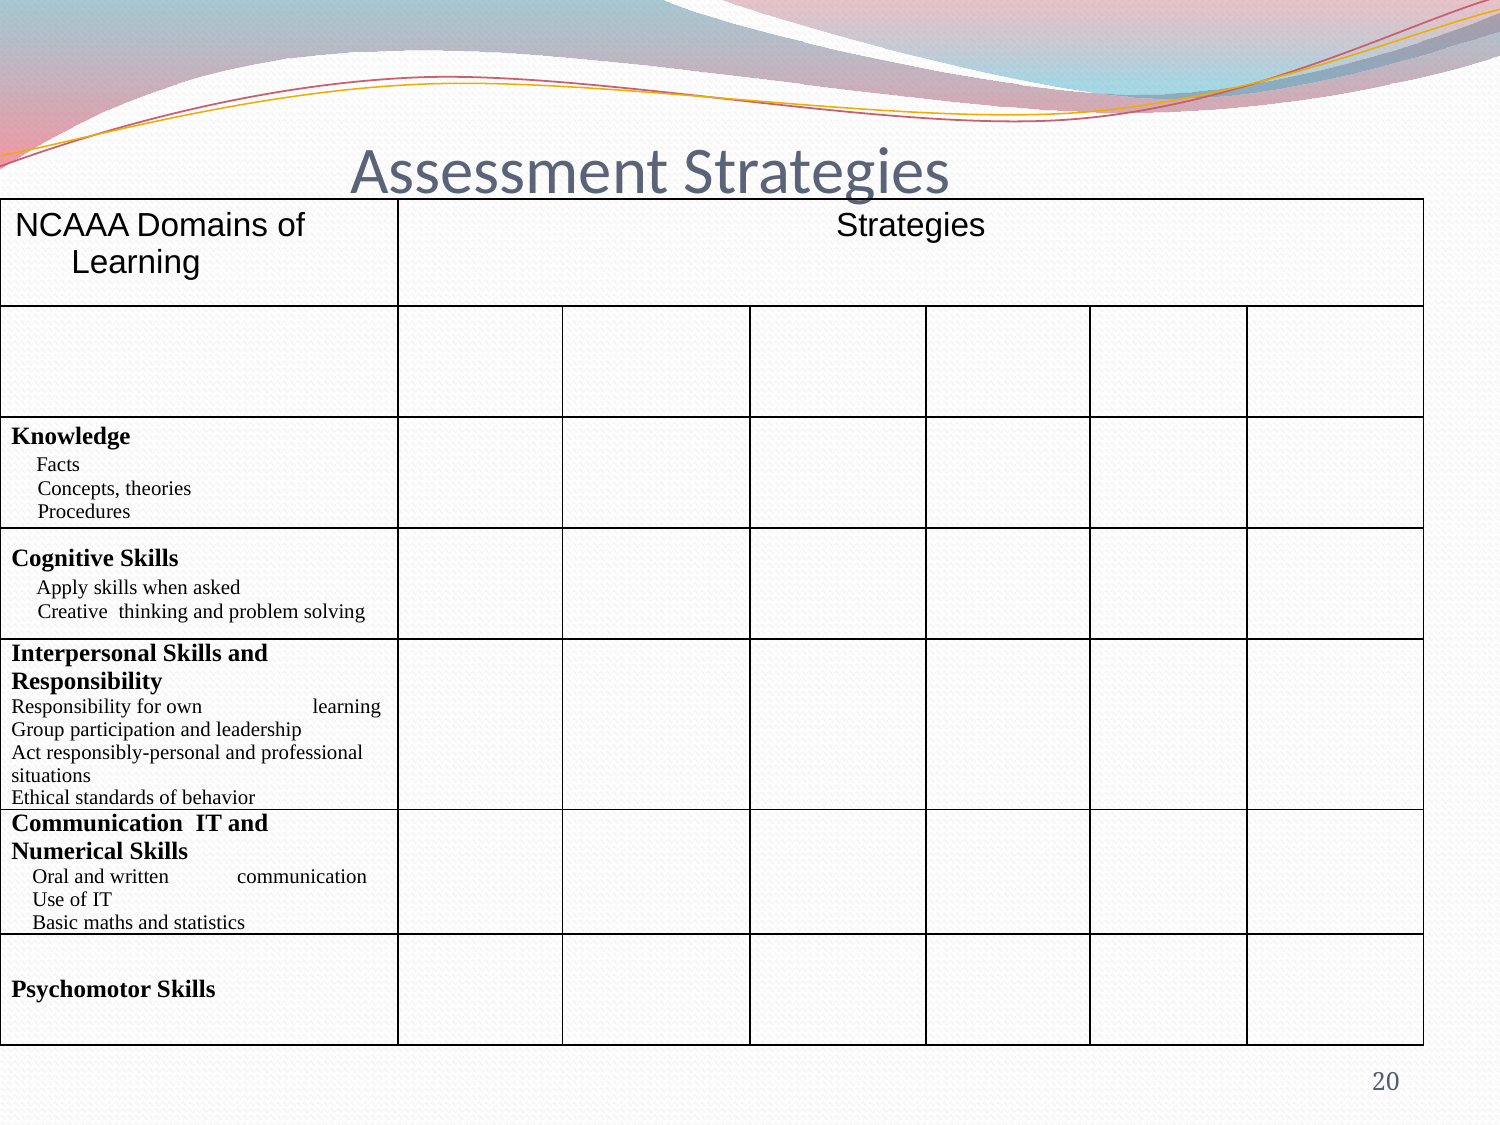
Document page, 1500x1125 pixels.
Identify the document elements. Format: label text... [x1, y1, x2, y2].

table_cell [927, 935, 1089, 1044]
table_cell [1248, 418, 1423, 527]
table_cell [563, 307, 749, 416]
table_cell [399, 529, 562, 638]
table_cell Communication IT and Numerical Skills Oral and written communication Use of IT Basic maths and statistics [1, 810, 397, 933]
table_cell [1091, 935, 1246, 1044]
table_cell [563, 640, 749, 809]
table_cell [751, 307, 925, 416]
table_cell [563, 529, 749, 638]
table_cell [751, 935, 925, 1044]
table_cell Psychomotor Skills [1, 935, 397, 1044]
table_cell [751, 640, 925, 809]
table_cell [751, 418, 925, 527]
table_cell [1, 307, 397, 416]
title Assessment Strategies [350, 0, 1400, 198]
table_cell [399, 935, 562, 1044]
table_cell [751, 529, 925, 638]
table_cell [1248, 810, 1423, 933]
table_cell [399, 418, 562, 527]
table_cell Interpersonal Skills and Responsibility Responsibility for own learning Group participation and leadership Act responsibly-personal and professional situations Ethical standards of behavior [1, 640, 397, 809]
table_cell [563, 935, 749, 1044]
table_cell [927, 810, 1089, 933]
table_cell [751, 810, 925, 933]
table_cell [927, 529, 1089, 638]
table_cell [1248, 307, 1423, 416]
table_cell [399, 640, 562, 809]
table_cell [563, 810, 749, 933]
table_cell [399, 307, 562, 416]
slide_number 20 [1187, 1025, 1400, 1100]
table_cell [927, 307, 1089, 416]
table_cell [1091, 810, 1246, 933]
table_cell [399, 810, 562, 933]
table_cell [1248, 529, 1423, 638]
table_cell [1091, 640, 1246, 809]
table_cell [1248, 935, 1423, 1044]
table_cell [1091, 418, 1246, 527]
table_cell [927, 418, 1089, 527]
table_cell Knowledge Facts Concepts, theories Procedures [1, 418, 397, 527]
text_box [0, 1011, 243, 1072]
table_cell [1091, 529, 1246, 638]
table_header NCAAA Domains of Learning [1, 200, 397, 305]
table_cell [1091, 307, 1246, 416]
table_cell Cognitive Skills Apply skills when asked Creative thinking and problem solving [1, 529, 397, 638]
table_header Strategies [399, 200, 1423, 305]
table_cell [563, 418, 749, 527]
table_cell [927, 640, 1089, 809]
table_cell [1248, 640, 1423, 809]
